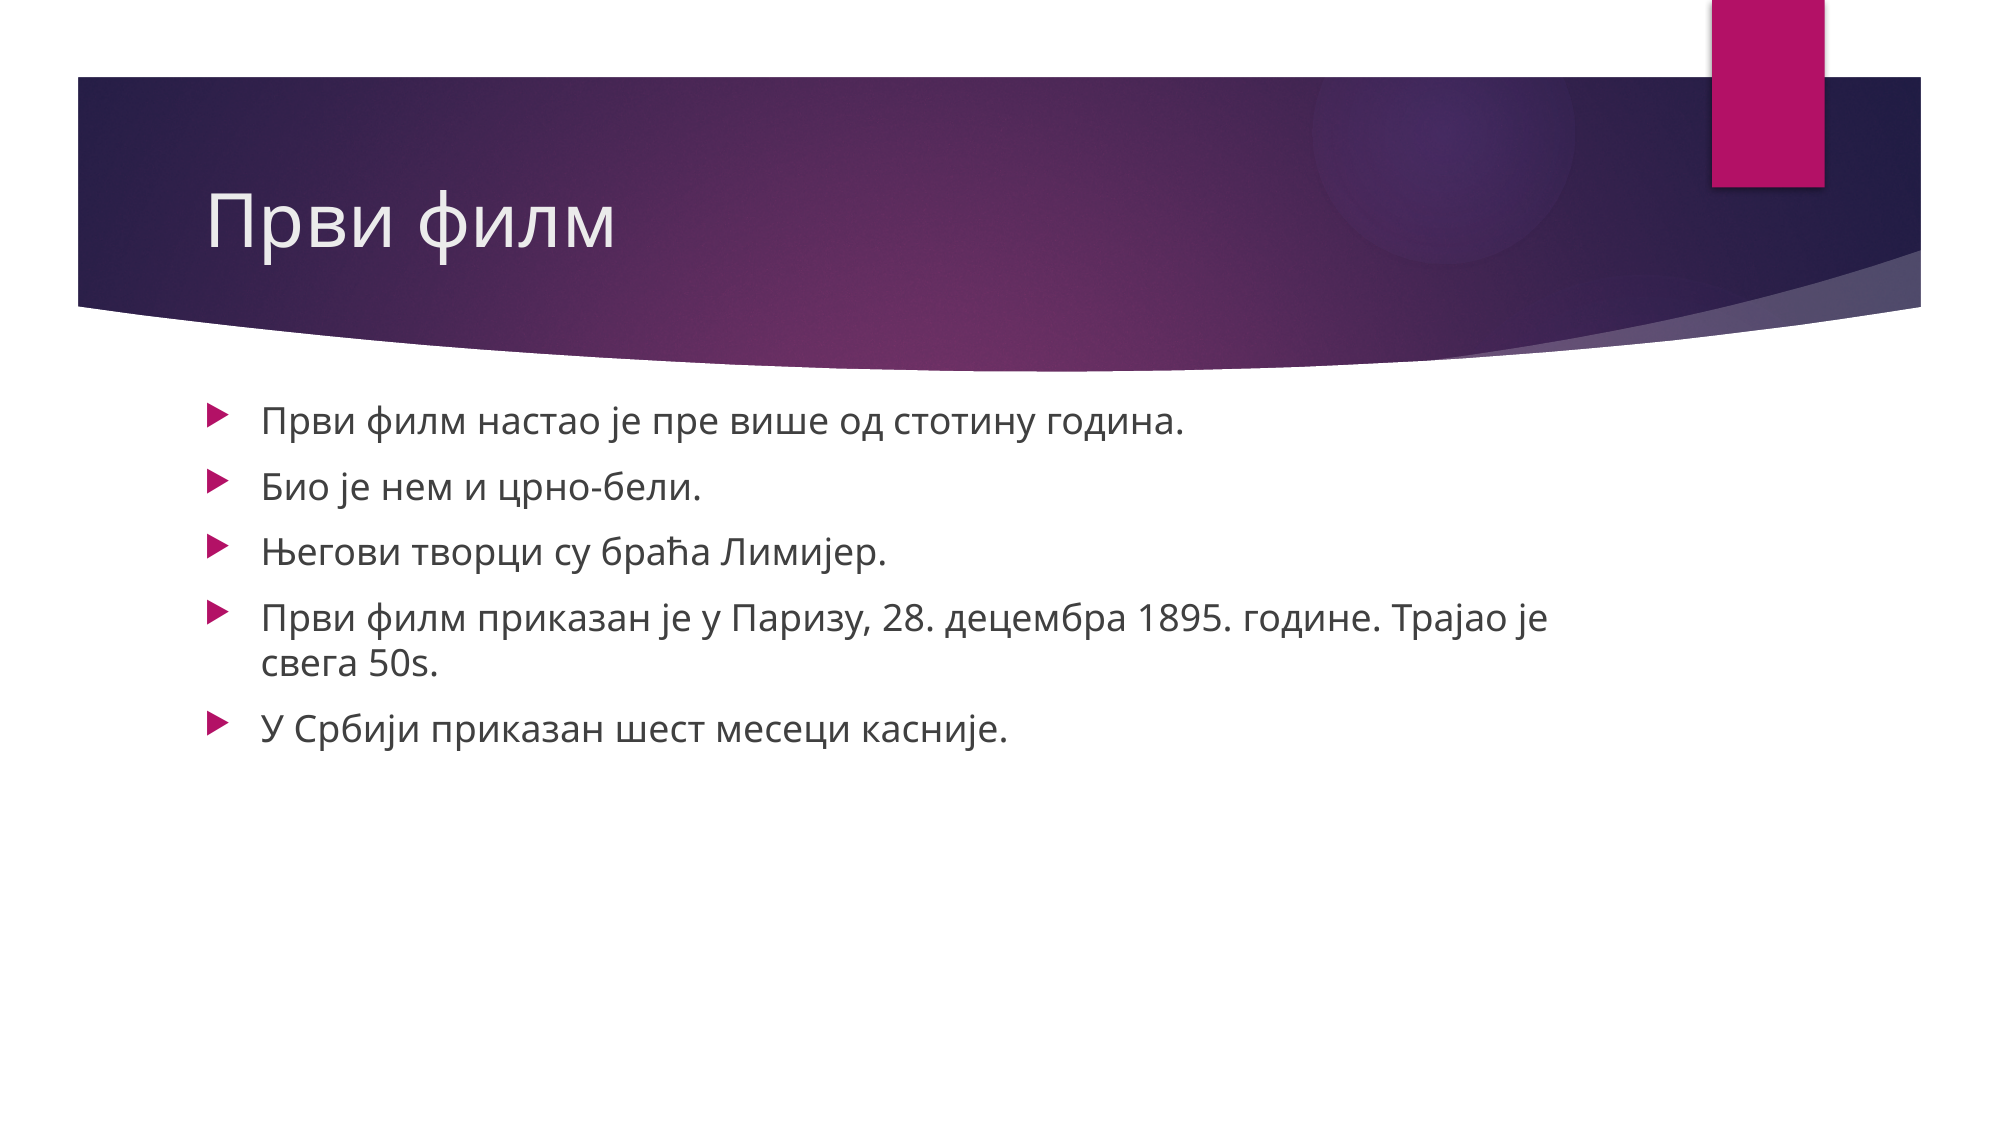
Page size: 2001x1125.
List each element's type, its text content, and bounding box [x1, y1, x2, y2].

list Први филм настао је пре више од стотину година. Био је нем и црно-бели. Његови творци су браћа Лимијер. Први филм приказан је у Паризу, 28. децембра 1895. године. Трајао је свега 50s. У Србији приказан шест месеци касније. [189, 389, 1638, 850]
title Први филм [189, 159, 1627, 276]
